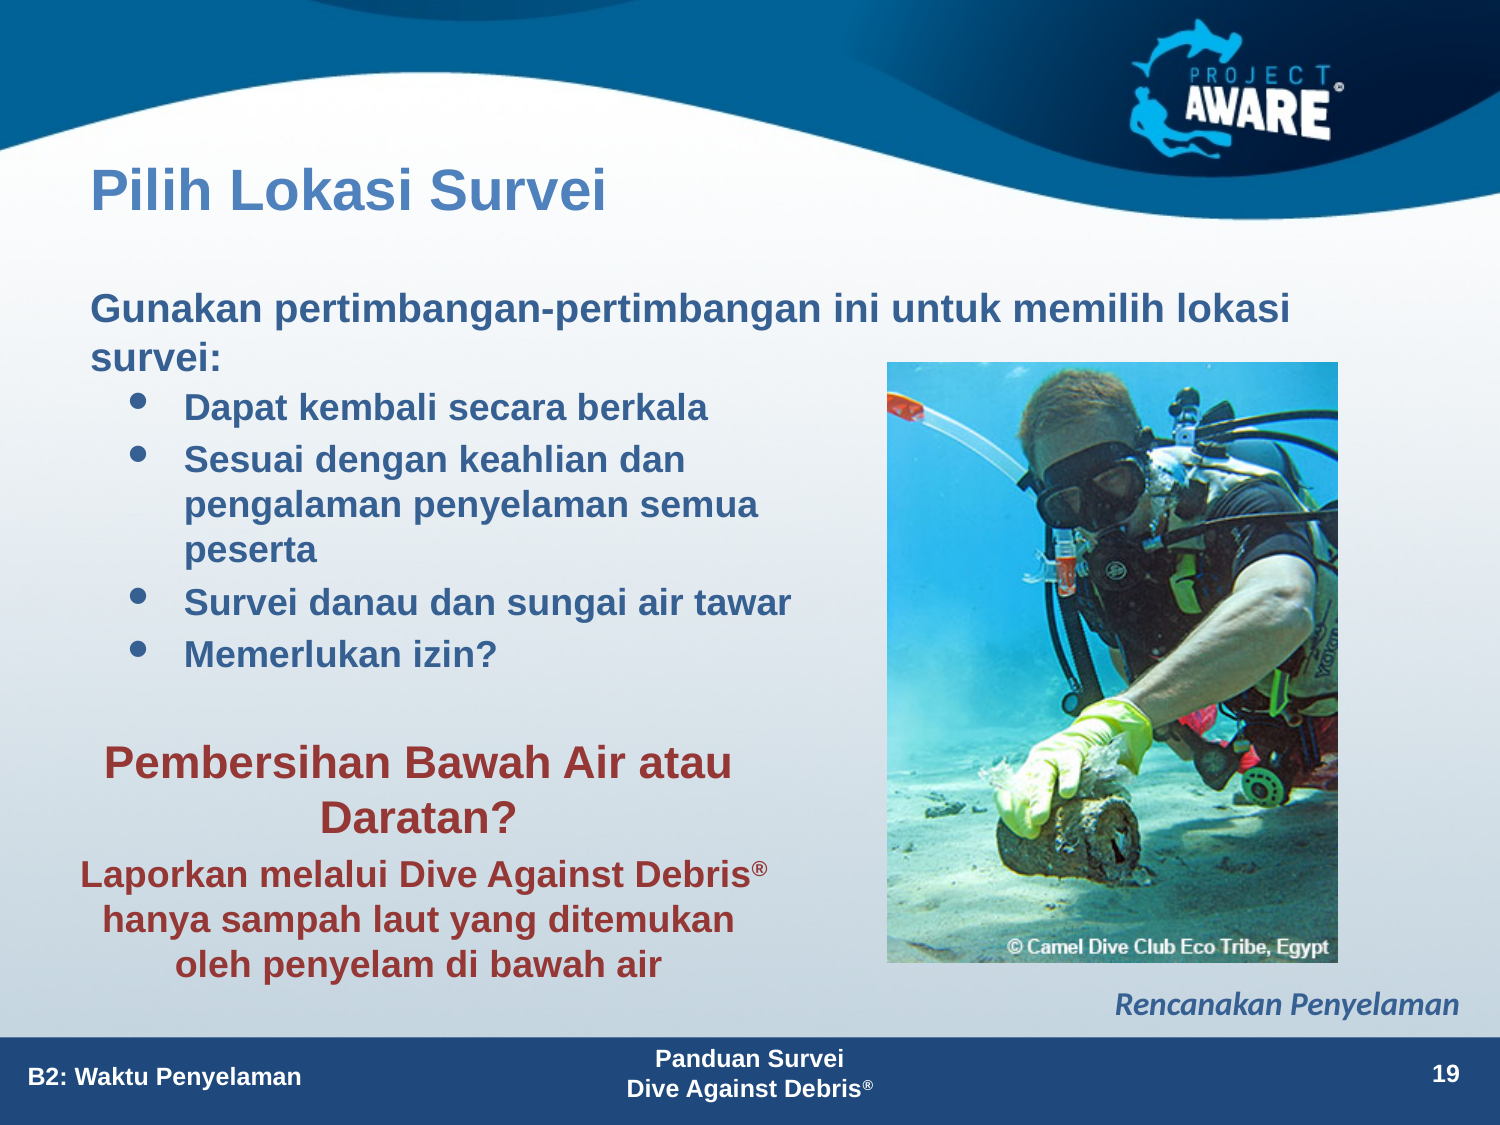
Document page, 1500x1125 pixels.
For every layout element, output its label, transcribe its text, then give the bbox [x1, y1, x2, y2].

footer Panduan Survei Dive Against Debris® [587, 1042, 913, 1103]
picture [0, 0, 1500, 1037]
text_box Rencanakan Penyelaman [999, 975, 1475, 1025]
title Pilih Lokasi Survei [75, 145, 1438, 275]
list Dapat kembali secara berkala Sesuai dengan keahlian dan pengalaman penyelaman semua peserta Survei danau dan sungai air tawar Memerlukan izin? [112, 388, 850, 713]
list Gunakan pertimbangan-pertimbangan ini untuk memilih lokasi survei: [75, 275, 1413, 388]
text_box Pembersihan Bawah Air atau Daratan? Laporkan melalui Dive Against Debris® hanya sampah laut yang ditemukan oleh penyelam di bawah air [49, 724, 788, 1013]
list B2: Waktu Penyelaman [12, 1052, 438, 1103]
slide_number 19 [1350, 1042, 1475, 1103]
